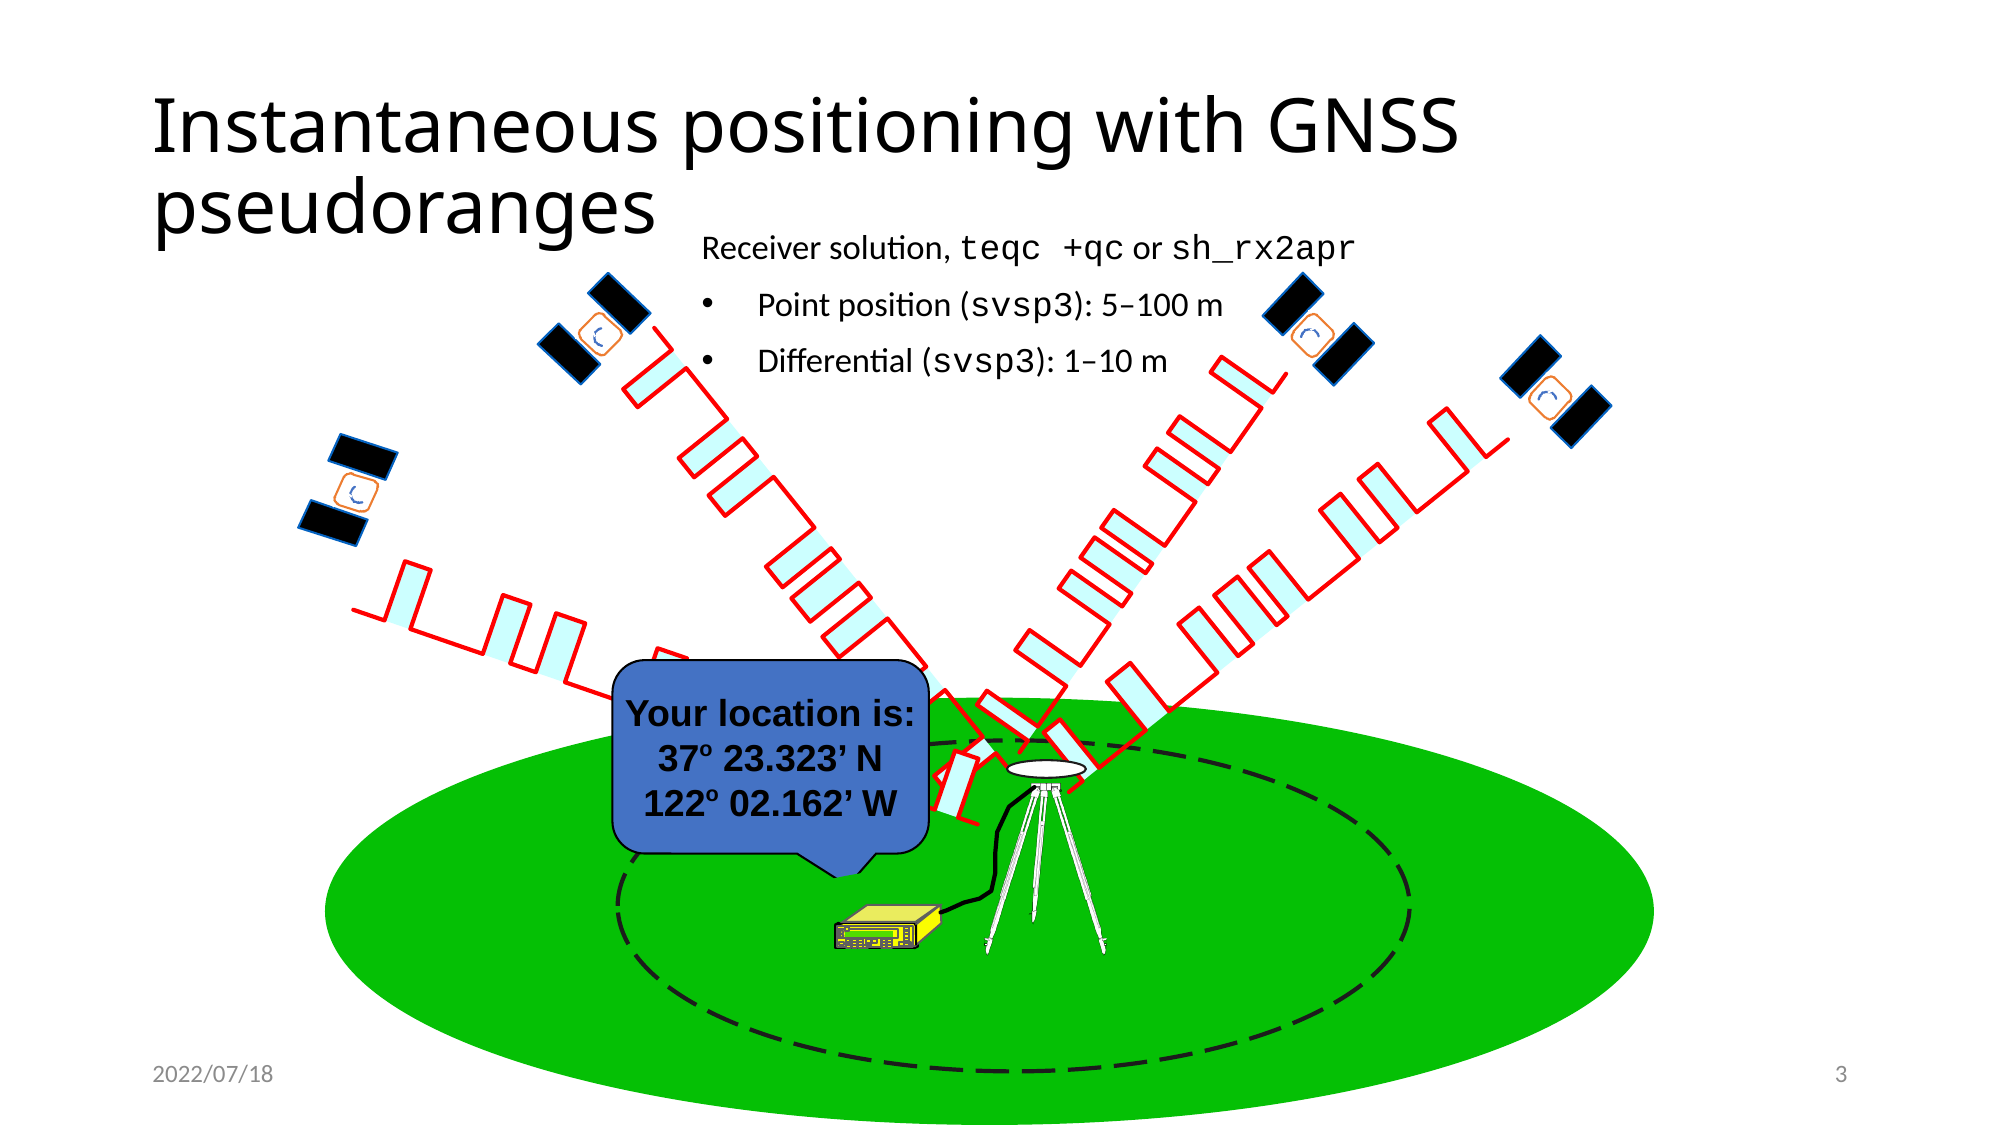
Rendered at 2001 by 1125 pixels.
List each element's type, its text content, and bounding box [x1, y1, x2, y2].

slide_number 2 [1654, 1042, 1863, 1103]
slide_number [137, 1042, 287, 1103]
list Receiver solution, teqc +qc or sh_rx2apr Point position (svsp3): 5–100 m Differential (svsp3): 1–10 m [686, 222, 1401, 272]
title Instantaneous positioning with GNSS pseudoranges [137, 59, 1863, 278]
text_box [287, 272, 1654, 1125]
